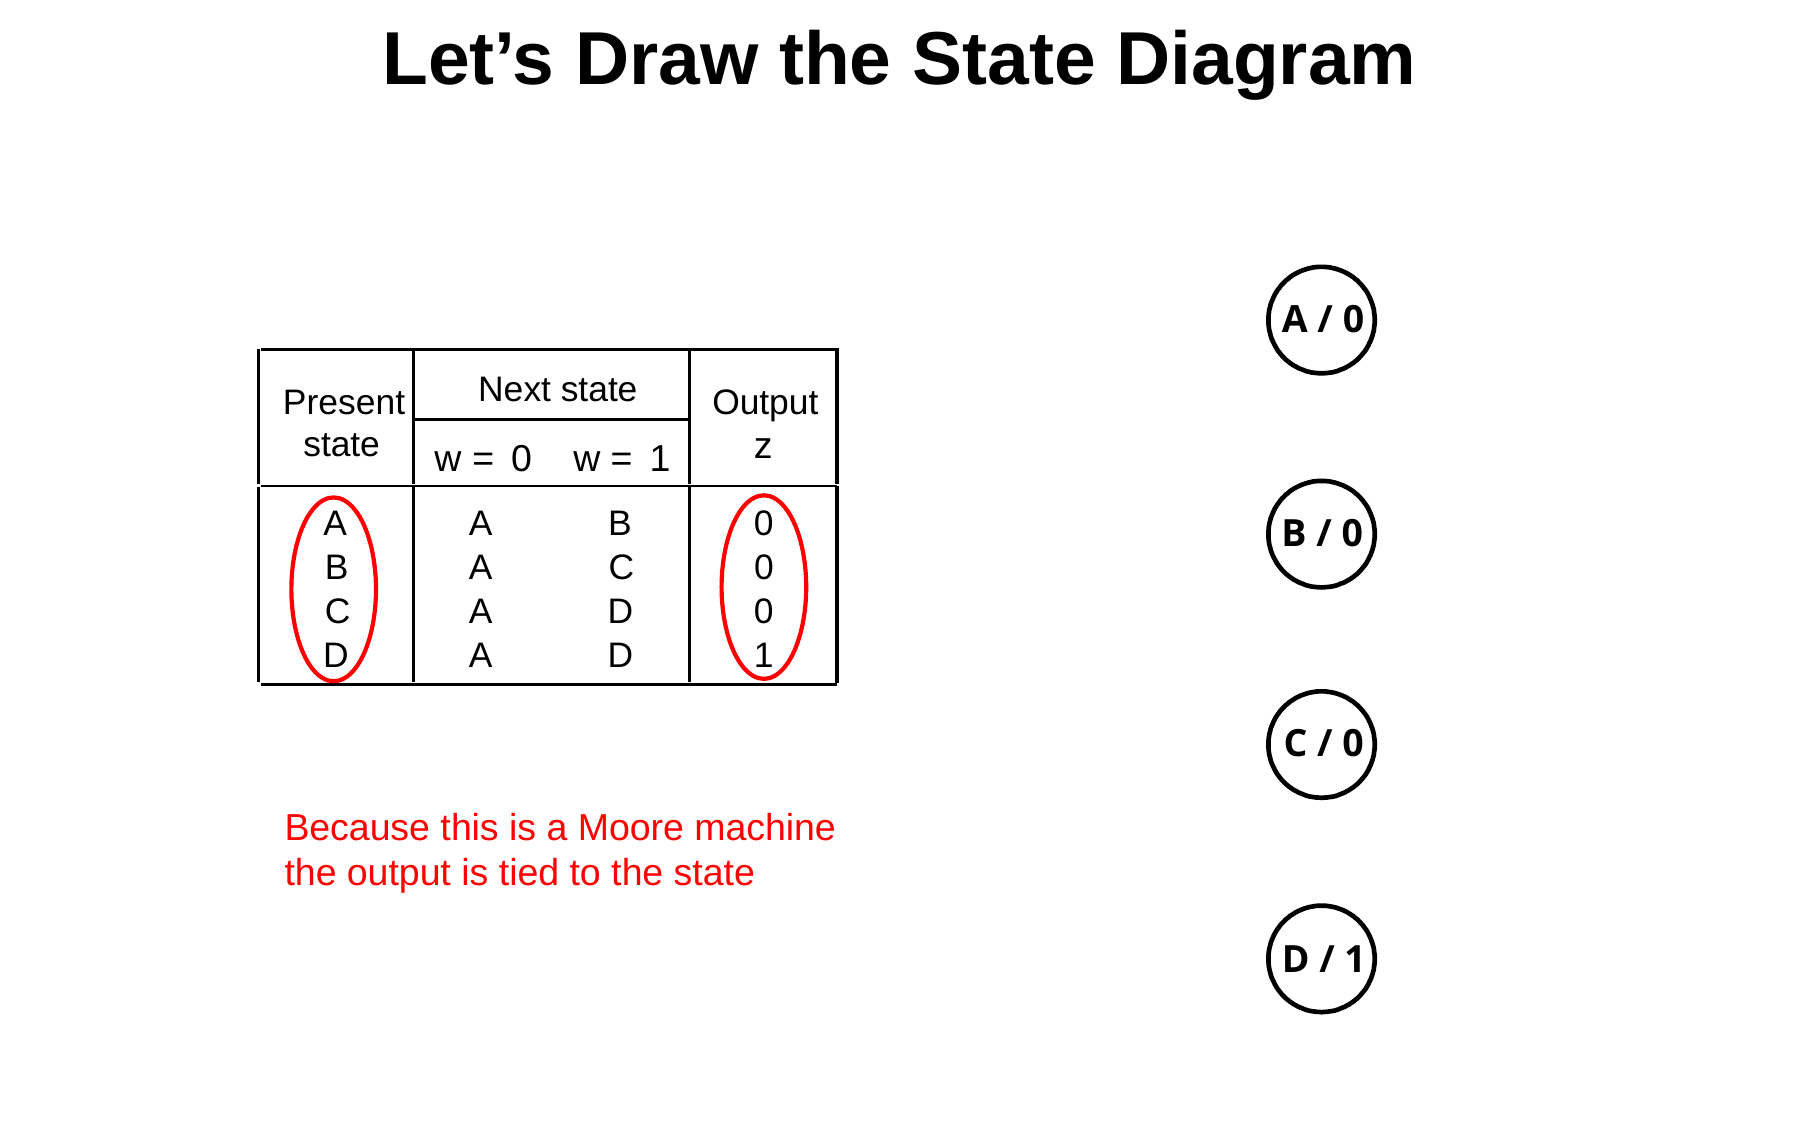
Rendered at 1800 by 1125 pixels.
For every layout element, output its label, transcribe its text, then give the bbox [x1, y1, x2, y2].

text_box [257, 348, 839, 686]
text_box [1268, 266, 1427, 1013]
text_box Because this is a Moore machine the output is tied to the state [269, 795, 851, 901]
text_box Let’s Draw the State Diagram [149, 2, 1650, 132]
